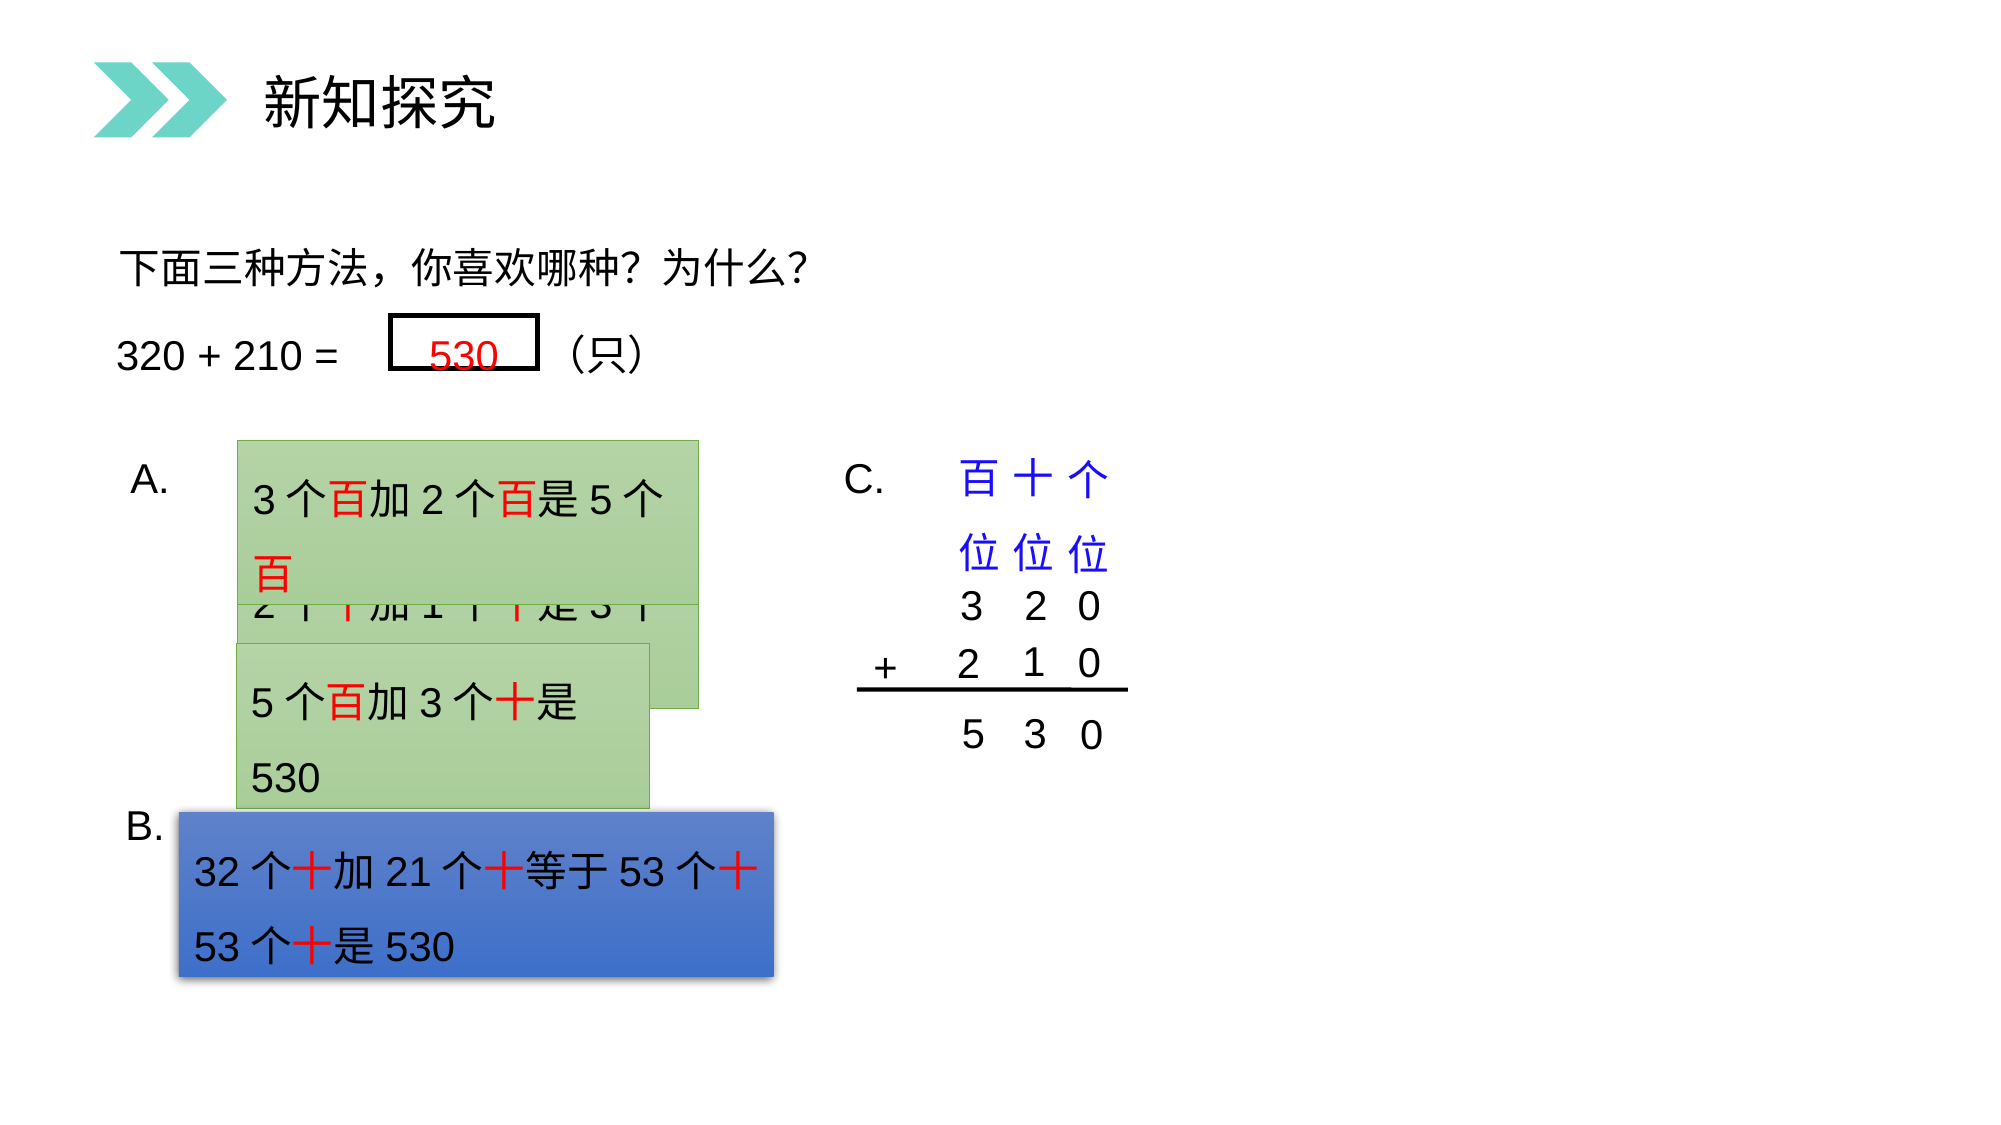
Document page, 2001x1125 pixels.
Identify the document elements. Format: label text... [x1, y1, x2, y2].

text_box 3个百加2个百是5个百 [237, 440, 699, 605]
text_box 320 + 210 = （只） [101, 296, 365, 386]
text_box B. [110, 766, 195, 857]
text_box 下面三种方法，你喜欢哪种？为什么？ [104, 209, 844, 300]
text_box 5个百加3个十是530 [236, 643, 650, 806]
text_box 32个十加21个十等于53个十 53个十是530 [178, 812, 774, 977]
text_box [856, 457, 1135, 759]
text_box 320 + 210 = （只） [563, 300, 765, 386]
text_box A. [115, 419, 200, 510]
text_box 530 [365, 300, 563, 386]
text_box 2个十加1个十是3个十 [237, 605, 699, 709]
text_box C. [828, 419, 913, 510]
text_box 新知探究 [248, 66, 1088, 137]
